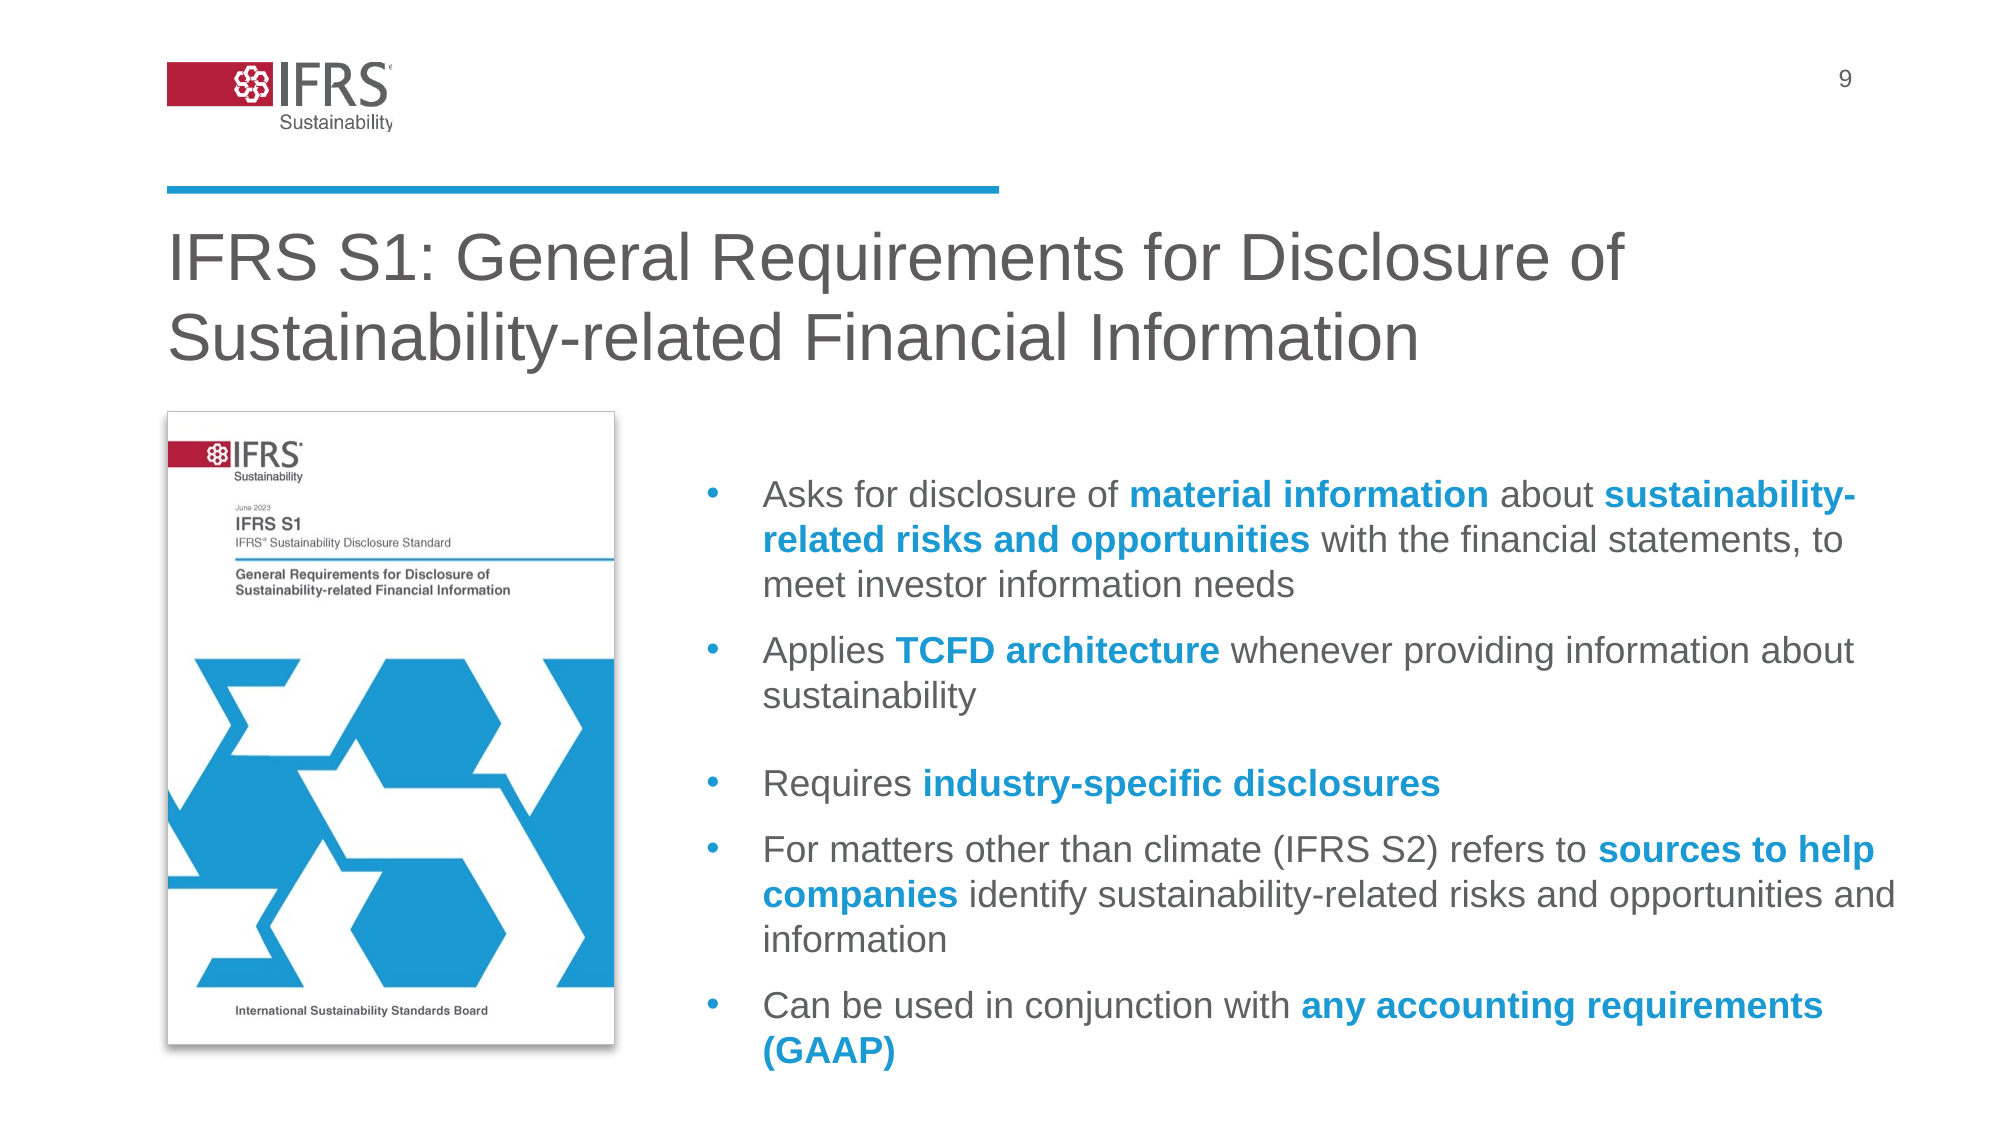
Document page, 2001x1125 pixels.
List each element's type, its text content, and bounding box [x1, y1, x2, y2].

list IFRS S1: General Requirements for Disclosure of Sustainability-related Financial Information [167, 213, 1839, 322]
text_box Asks for disclosure of material information about sustainability-related risks and opportunities with the financial statements, to meet investor information needs Applies TCFD architecture whenever providing information about sustainability Requires industry-specific disclosures For matters other than climate (IFRS S2) refers to sources to help companies identify sustainability-related risks and opportunities and information Can be used in conjunction with any accounting requirements (GAAP) [691, 462, 1940, 1096]
picture [167, 411, 615, 1045]
footer 9 [1838, 62, 1940, 105]
